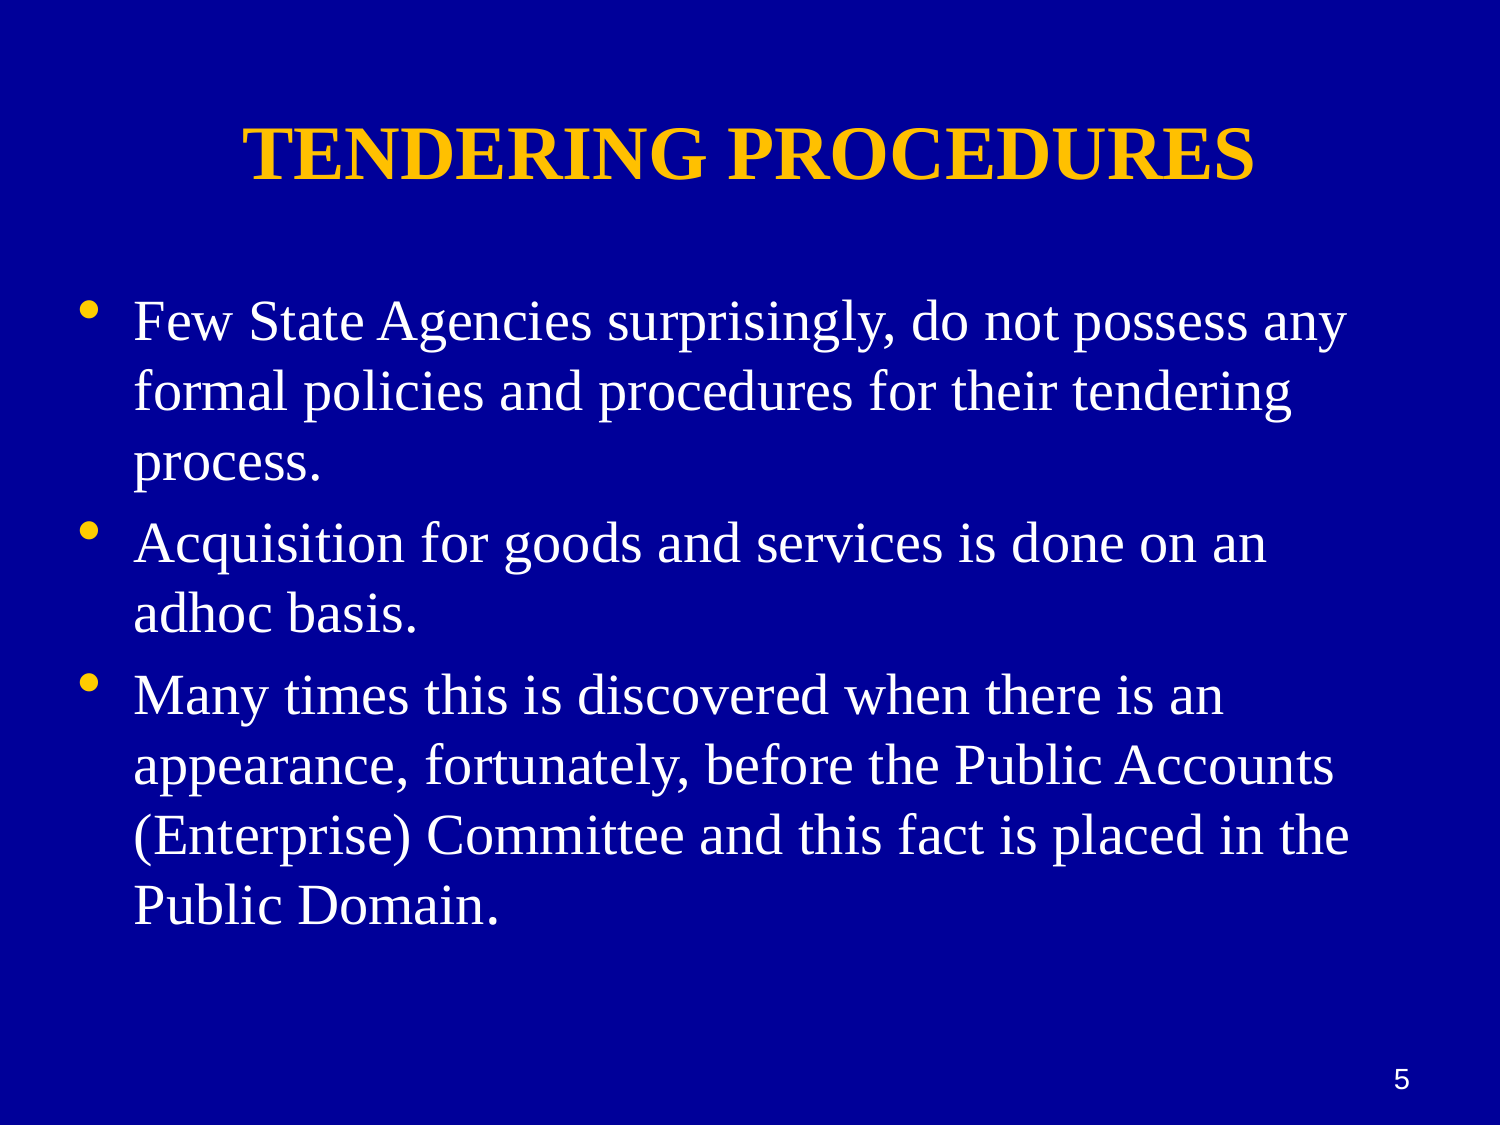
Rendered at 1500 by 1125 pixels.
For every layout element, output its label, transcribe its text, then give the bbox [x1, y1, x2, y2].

list Few State Agencies surprisingly, do not possess any formal policies and procedures for their tendering process. Acquisition for goods and services is done on an adhoc basis. Many times this is discovered when there is an appearance, fortunately, before the Public Accounts (Enterprise) Committee and this fact is placed in the Public Domain. [62, 275, 1425, 1125]
slide_number 5 [1074, 1024, 1425, 1103]
title TENDERING PROCEDURES [75, 47, 1425, 250]
